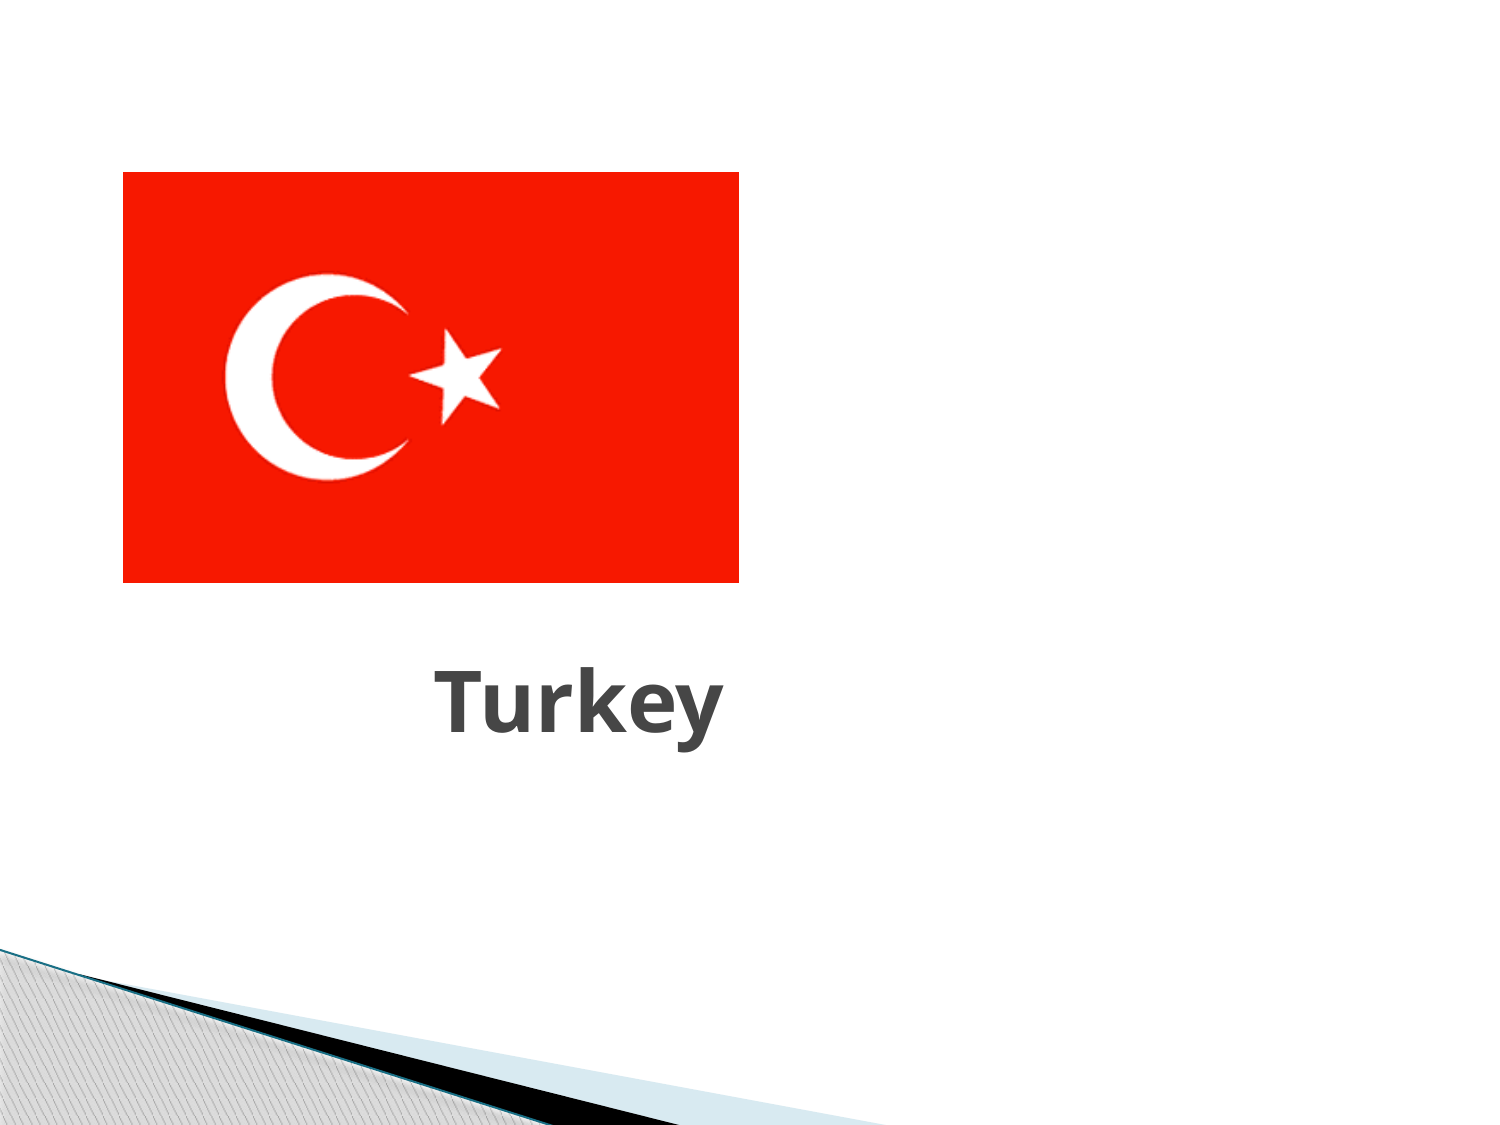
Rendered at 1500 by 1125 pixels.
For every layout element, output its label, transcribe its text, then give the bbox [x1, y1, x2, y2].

title Turkey [419, 597, 1500, 799]
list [123, 172, 739, 583]
